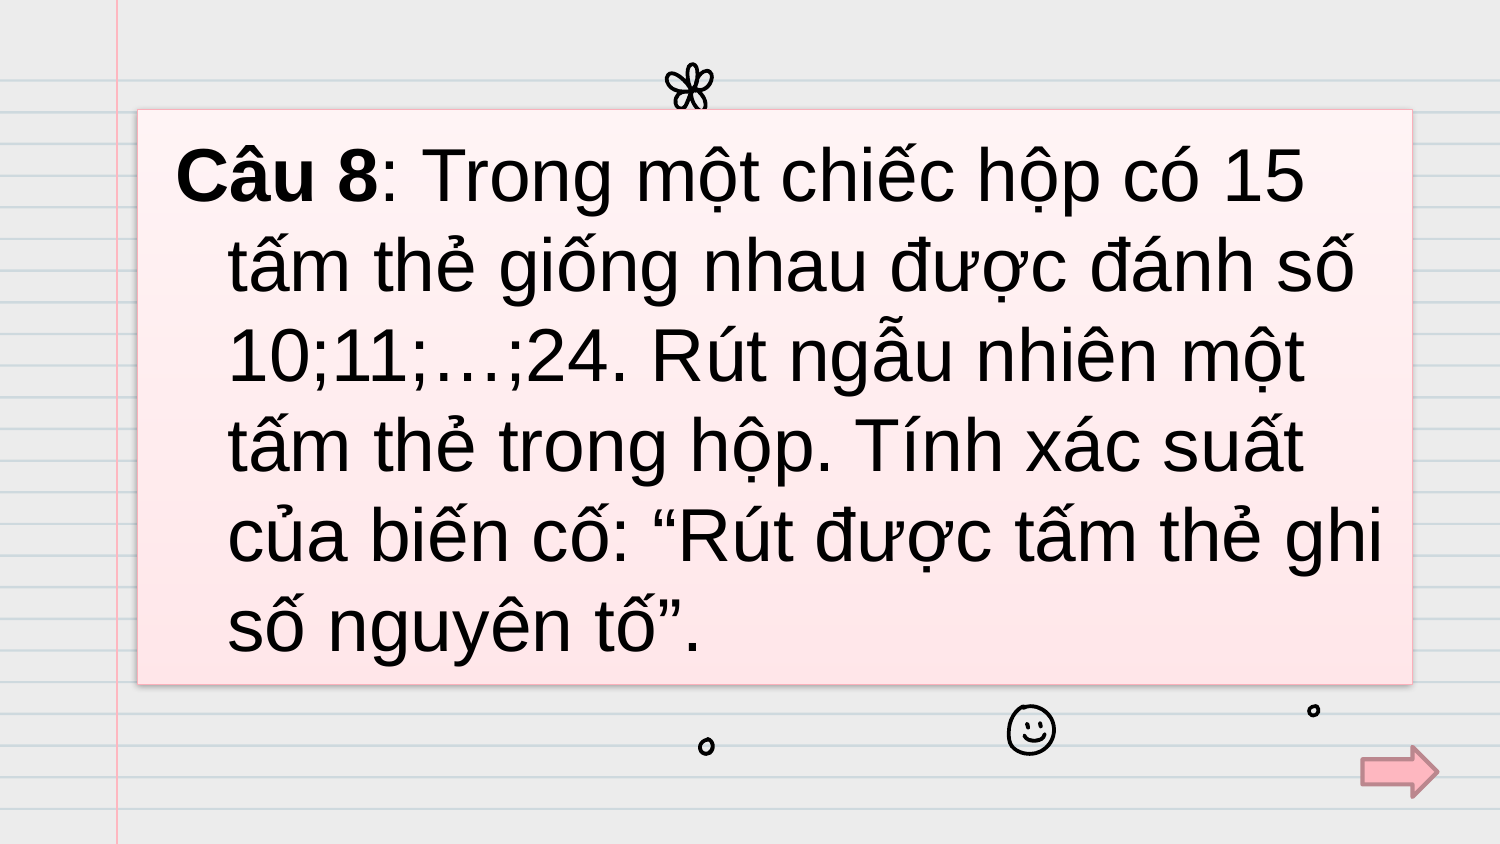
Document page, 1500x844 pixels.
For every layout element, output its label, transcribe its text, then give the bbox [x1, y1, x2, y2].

subtitle Câu 8: Trong một chiếc hộp có 15 tấm thẻ giống nhau được đánh số 10;11;…;24. Rút ngẫu nhiên một tấm thẻ trong hộp. Tính xác suất của biến cố: “Rút được tấm thẻ ghi số nguyên tố”. [137, 109, 1413, 685]
text_box [1360, 744, 1440, 799]
